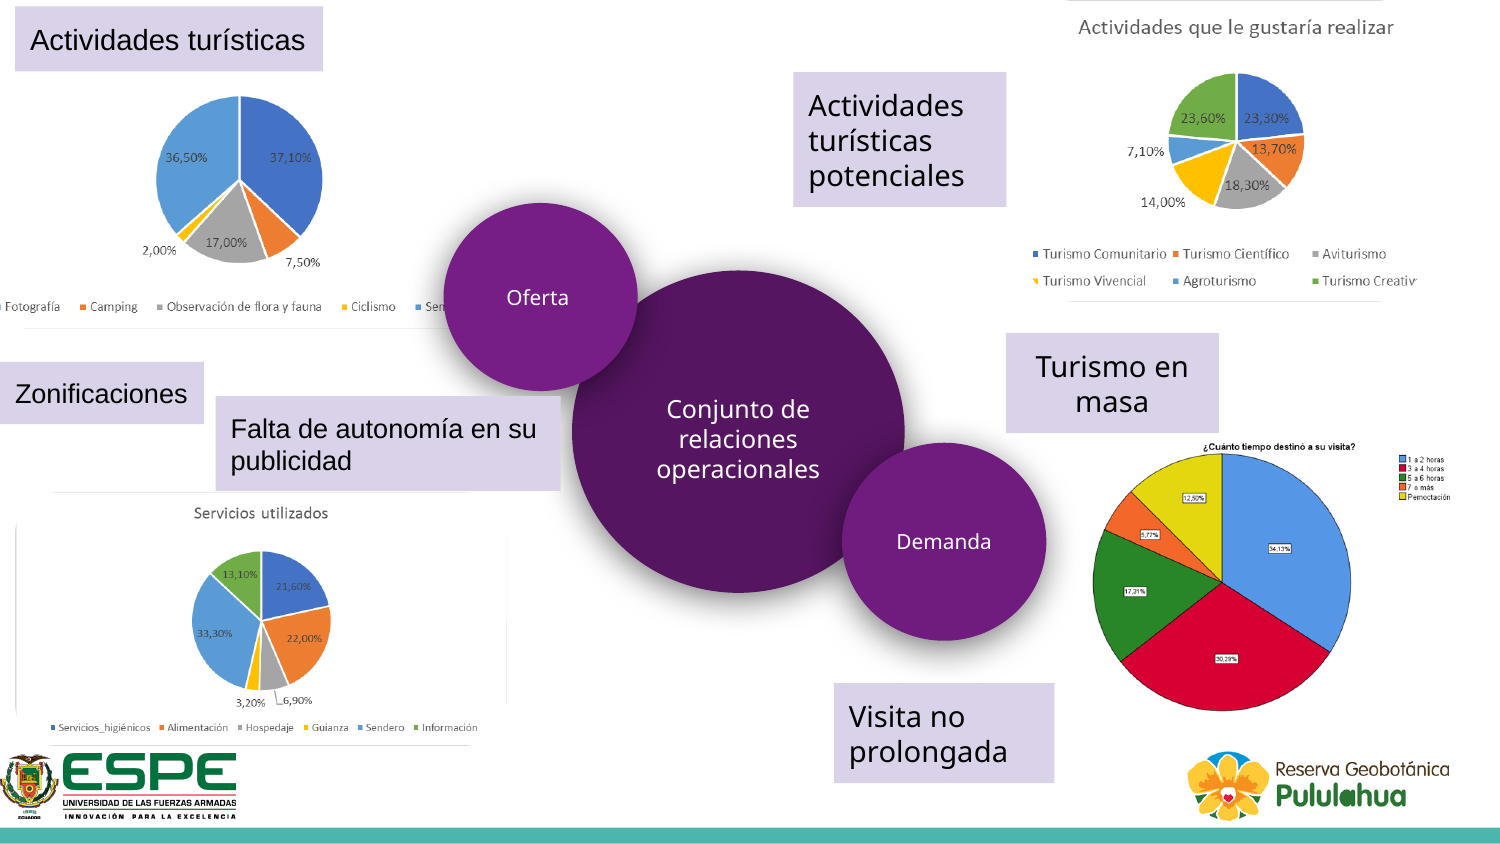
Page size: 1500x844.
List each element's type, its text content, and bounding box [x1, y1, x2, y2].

text_box Falta de autonomía en su publicidad [215, 396, 561, 491]
text_box Turismo en masa [1005, 333, 1219, 434]
picture [1024, 0, 1426, 302]
text_box Actividades turísticas [15, 6, 324, 72]
picture [0, 753, 237, 819]
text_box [571, 270, 905, 594]
picture [1185, 749, 1450, 823]
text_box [443, 202, 638, 392]
text_box Visita no prolongada [833, 683, 1055, 784]
picture [0, 81, 497, 329]
picture [1080, 434, 1464, 714]
text_box Actividades turísticas potenciales [793, 72, 1007, 207]
text_box Zonificaciones [0, 361, 205, 425]
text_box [841, 442, 1047, 641]
picture [14, 491, 507, 747]
